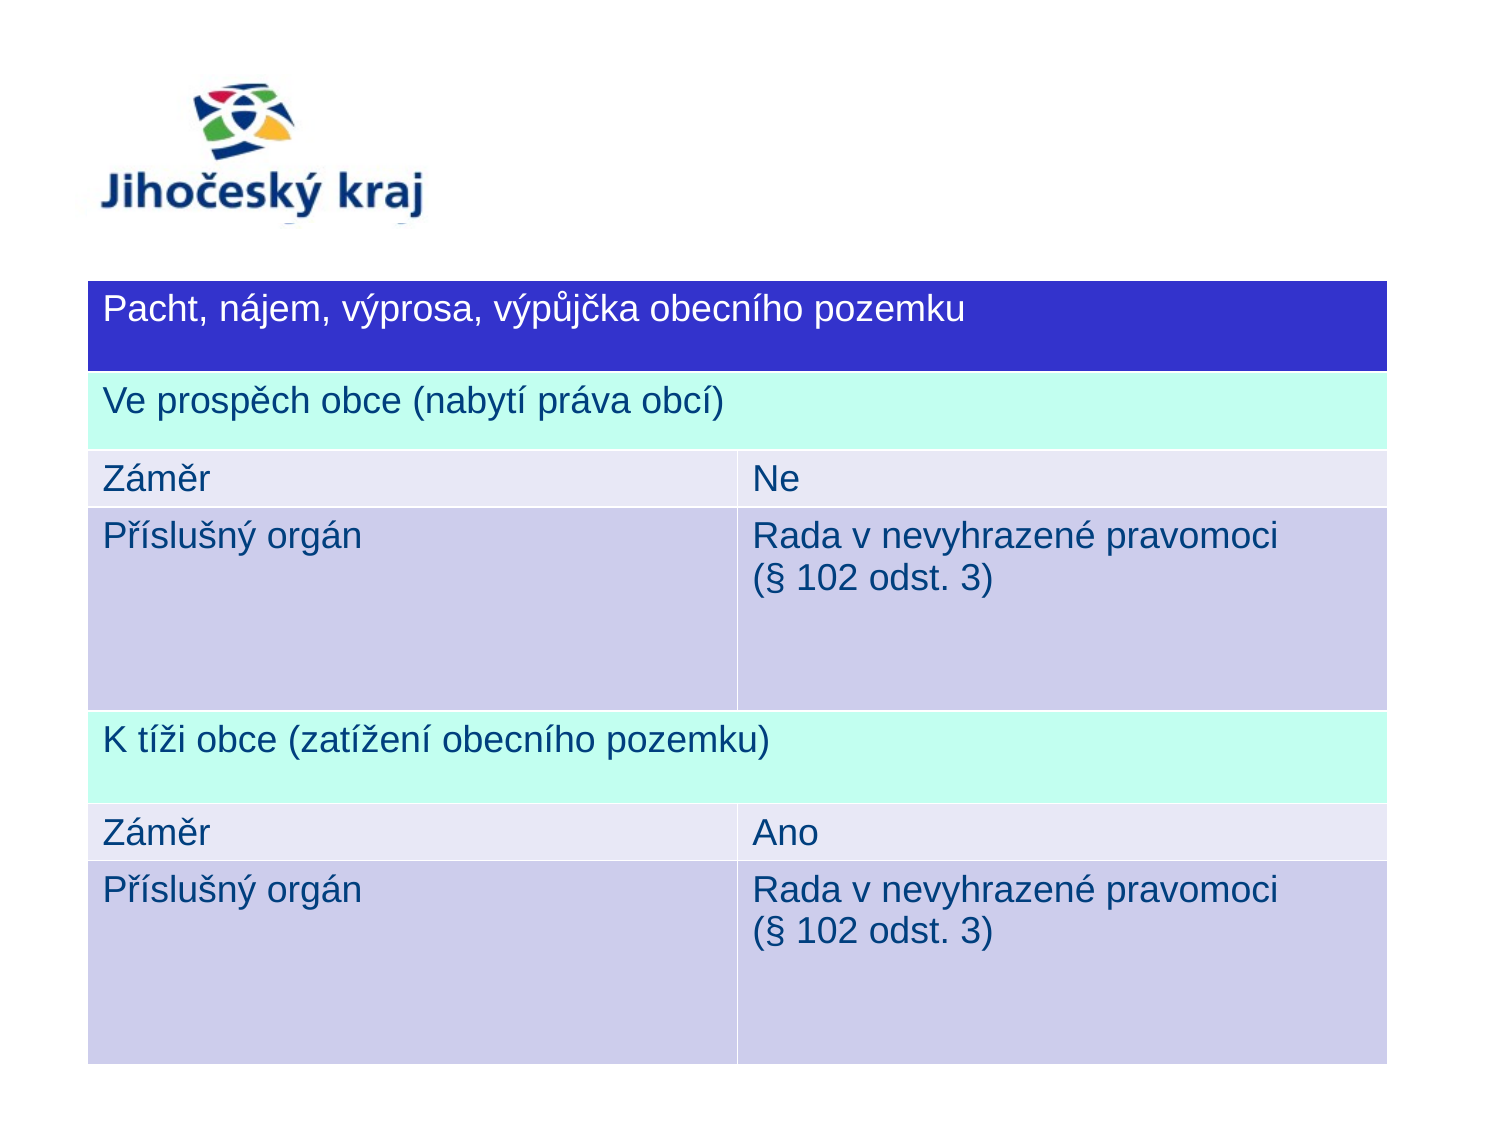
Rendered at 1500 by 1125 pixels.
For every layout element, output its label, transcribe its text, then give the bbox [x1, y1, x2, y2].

table_cell Ano [738, 804, 1387, 860]
picture [75, 74, 438, 229]
table_cell Příslušný orgán [88, 861, 737, 1064]
table_cell Rada v nevyhrazené pravomoci (§ 102 odst. 3) [738, 508, 1387, 710]
table_cell Příslušný orgán [88, 508, 737, 710]
table_cell Záměr [88, 451, 737, 506]
table_cell K tíži obce (zatížení obecního pozemku) [88, 712, 1387, 803]
table_cell Ne [738, 451, 1387, 506]
table_cell Ve prospěch obce (nabytí práva obcí) [88, 373, 1387, 449]
table_cell Rada v nevyhrazené pravomoci (§ 102 odst. 3) [738, 861, 1387, 1064]
table_header Pacht, nájem, výprosa, výpůjčka obecního pozemku [88, 281, 1387, 371]
table_cell Záměr [88, 804, 737, 860]
